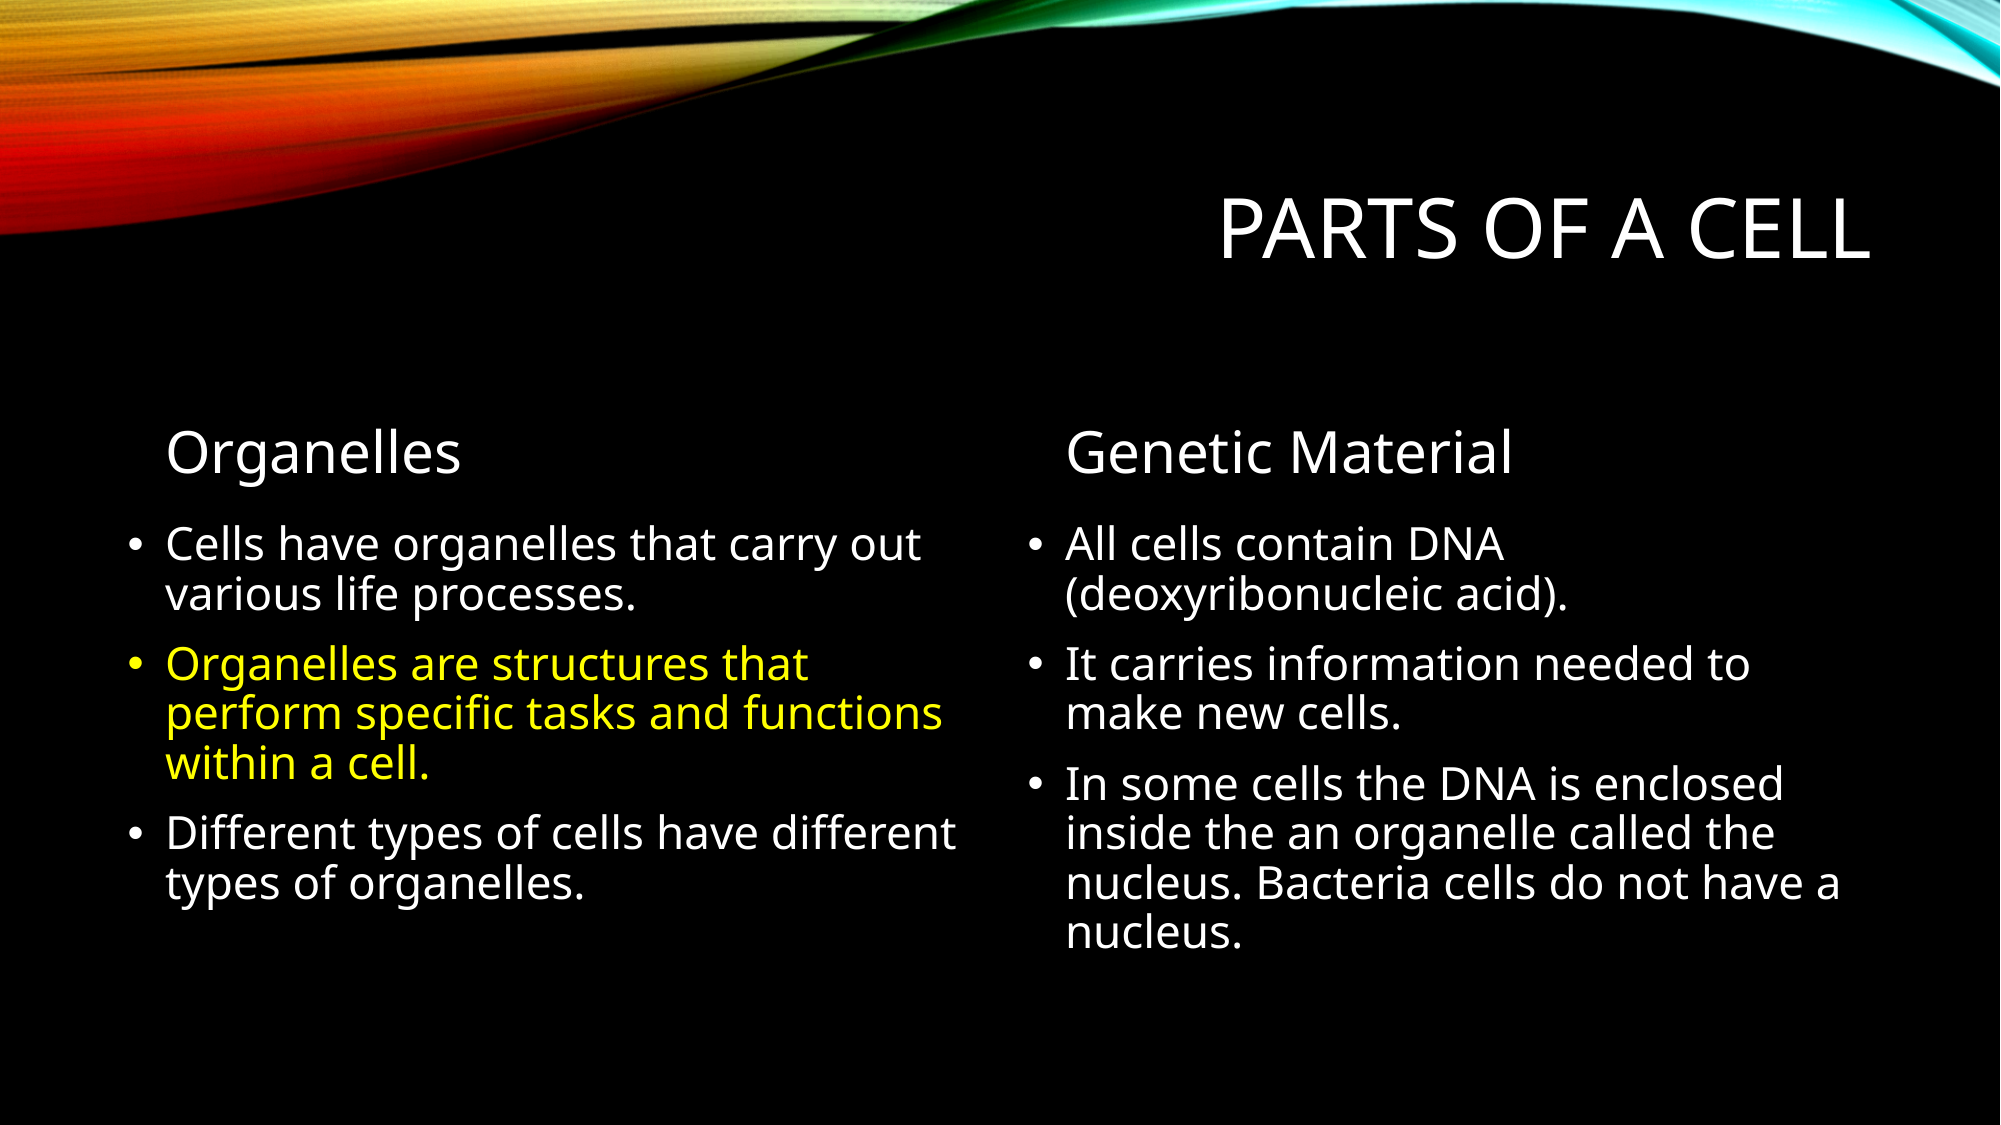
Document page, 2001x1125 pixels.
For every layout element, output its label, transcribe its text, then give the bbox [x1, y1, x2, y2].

list Cells have organelles that carry out various life processes. Organelles are structures that perform specific tasks and functions within a cell. Different types of cells have different types of organelles. [112, 513, 984, 1021]
list Genetic Material [1050, 358, 1888, 494]
list All cells contain DNA (deoxyribonucleic acid). It carries information needed to make new cells. In some cells the DNA is enclosed inside the an organelle called the nucleus. Bacteria cells do not have a nucleus. [1012, 513, 1888, 1021]
list Organelles [150, 358, 984, 494]
picture [0, 0, 2000, 237]
title Parts of a cell [474, 125, 1888, 338]
